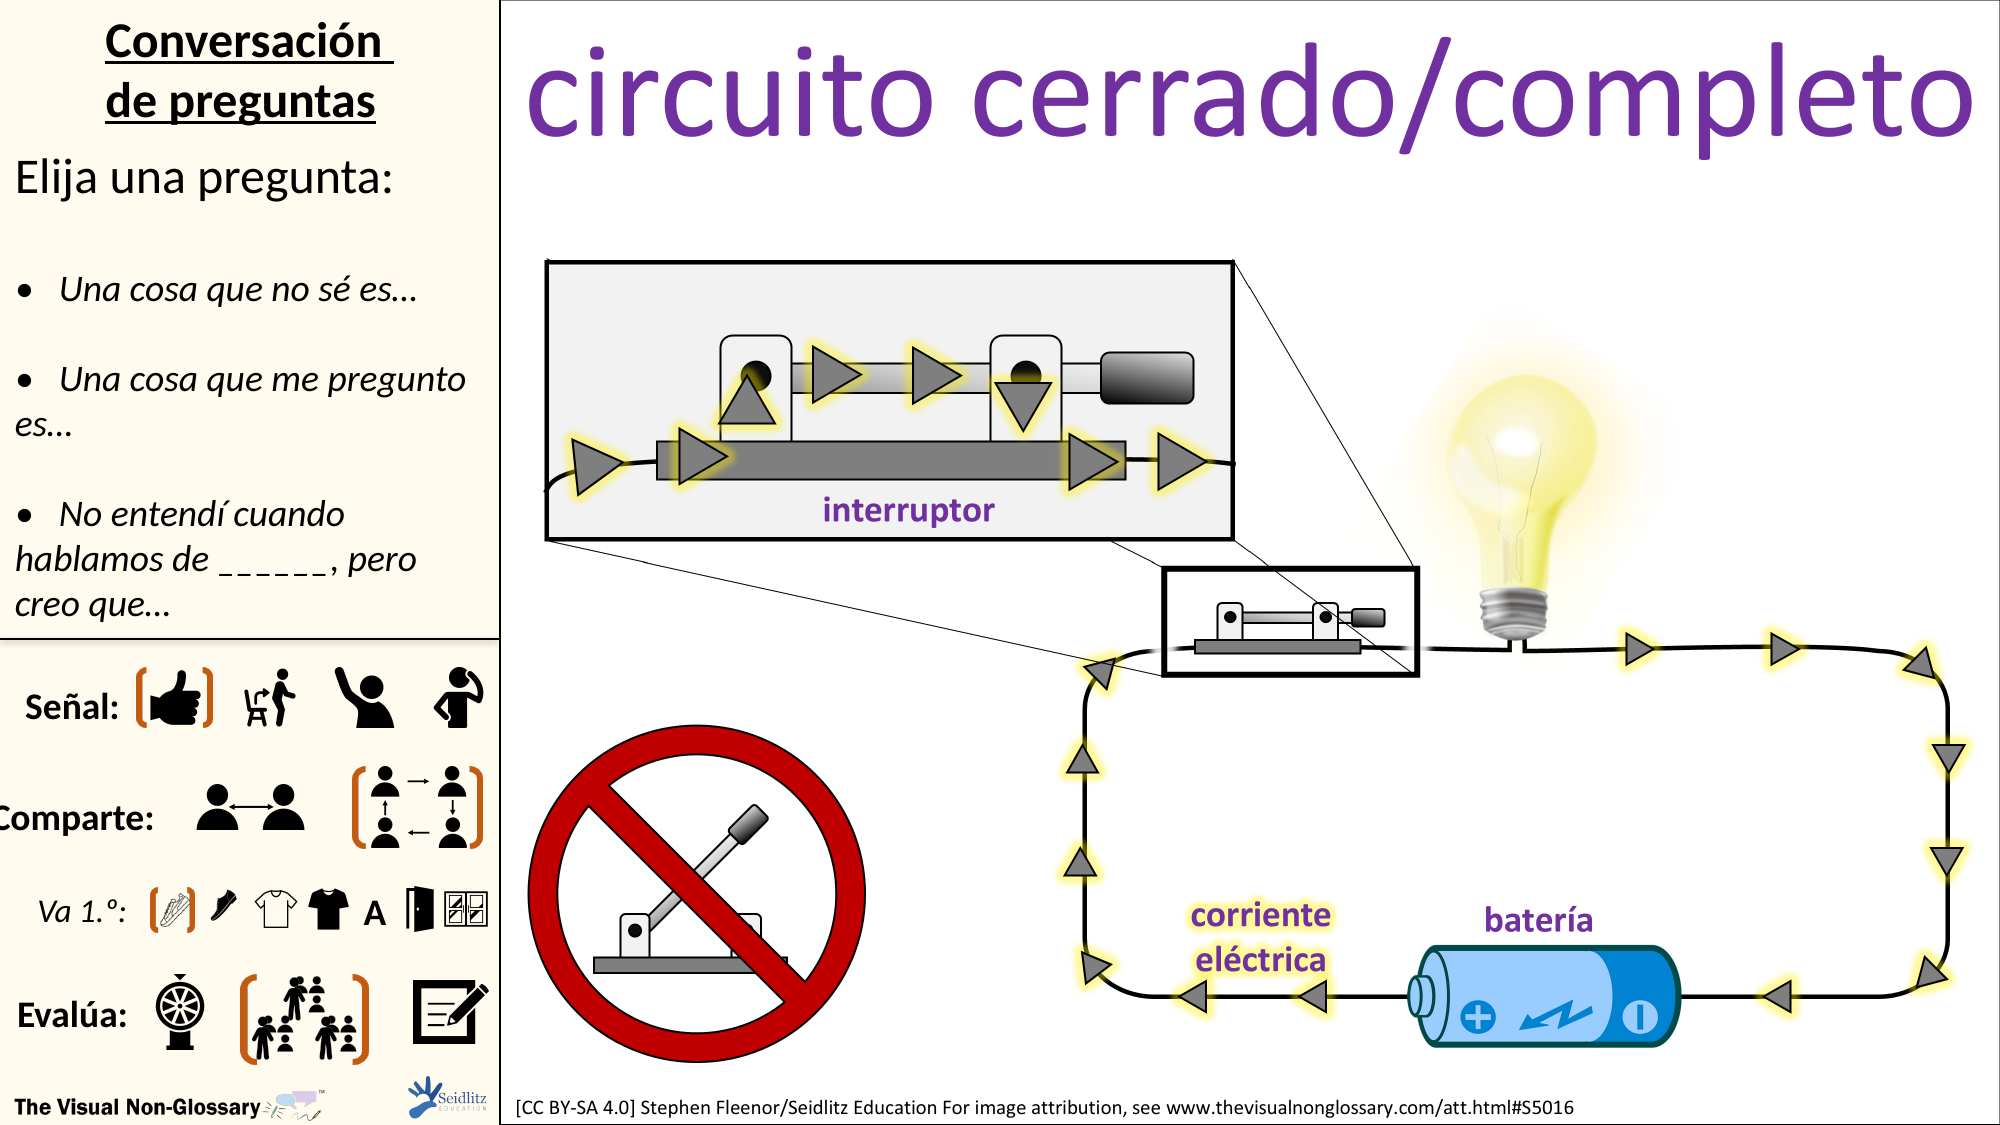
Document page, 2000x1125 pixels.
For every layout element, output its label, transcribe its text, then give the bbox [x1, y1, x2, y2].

picture [499, 0, 2000, 1125]
picture [352, 766, 484, 850]
picture [149, 886, 196, 934]
picture [239, 974, 370, 1066]
picture [334, 667, 395, 728]
picture [194, 784, 307, 830]
picture [428, 667, 490, 728]
text_box Va 1.º: [22, 881, 143, 937]
text_box Comparte: [0, 785, 170, 846]
picture [403, 1073, 495, 1125]
picture [136, 667, 214, 728]
text_box Conversación de preguntas [90, 0, 409, 135]
picture [305, 886, 352, 932]
picture [253, 886, 299, 932]
picture [413, 974, 490, 1051]
text_box • Una cosa que no sé es… • Una cosa que me pregunto es… • No entendí cuando hablamos de ______, pero creo que… [0, 211, 494, 632]
picture [397, 886, 490, 932]
text_box Elija una pregunta: [0, 135, 494, 211]
picture [202, 886, 241, 925]
text_box Evalúa: [2, 982, 137, 1043]
picture [239, 667, 301, 728]
text_box A [348, 880, 402, 941]
picture [142, 974, 218, 1051]
picture [0, 1084, 328, 1125]
text_box Señal: [10, 674, 135, 735]
